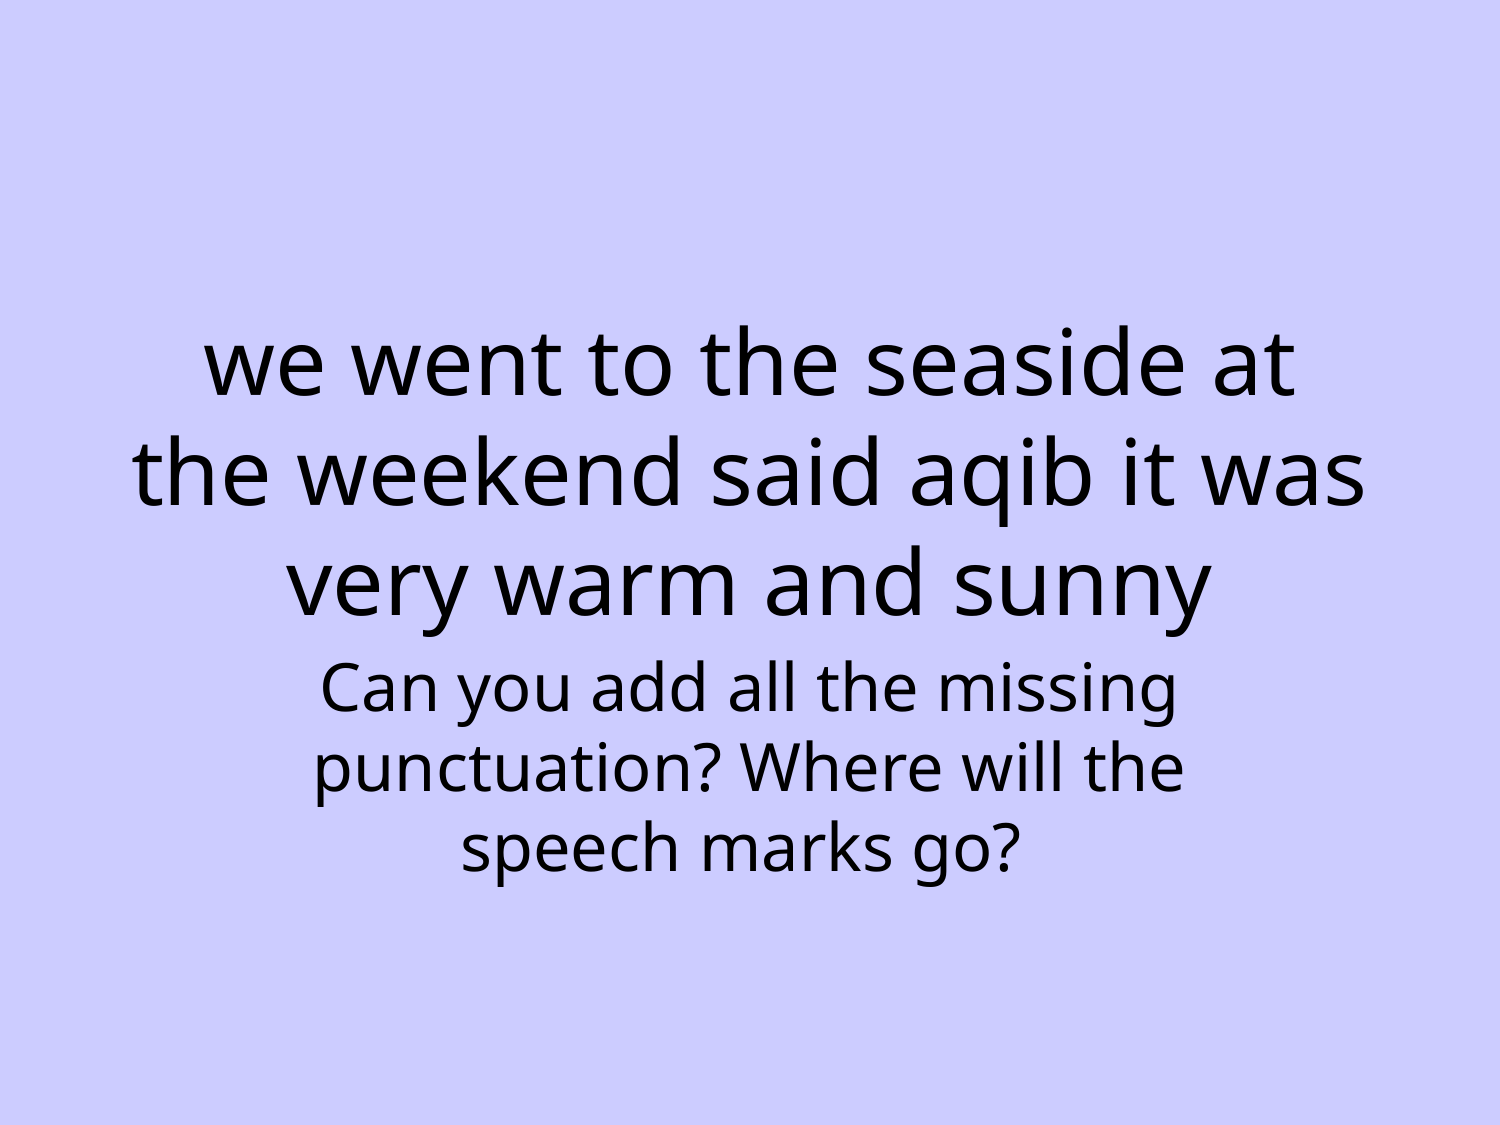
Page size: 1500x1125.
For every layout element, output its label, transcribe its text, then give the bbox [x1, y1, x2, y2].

title we went to the seaside at the weekend said aqib it was very warm and sunny [112, 375, 1388, 563]
subtitle Can you add all the missing punctuation? Where will the speech marks go? [225, 637, 1275, 925]
